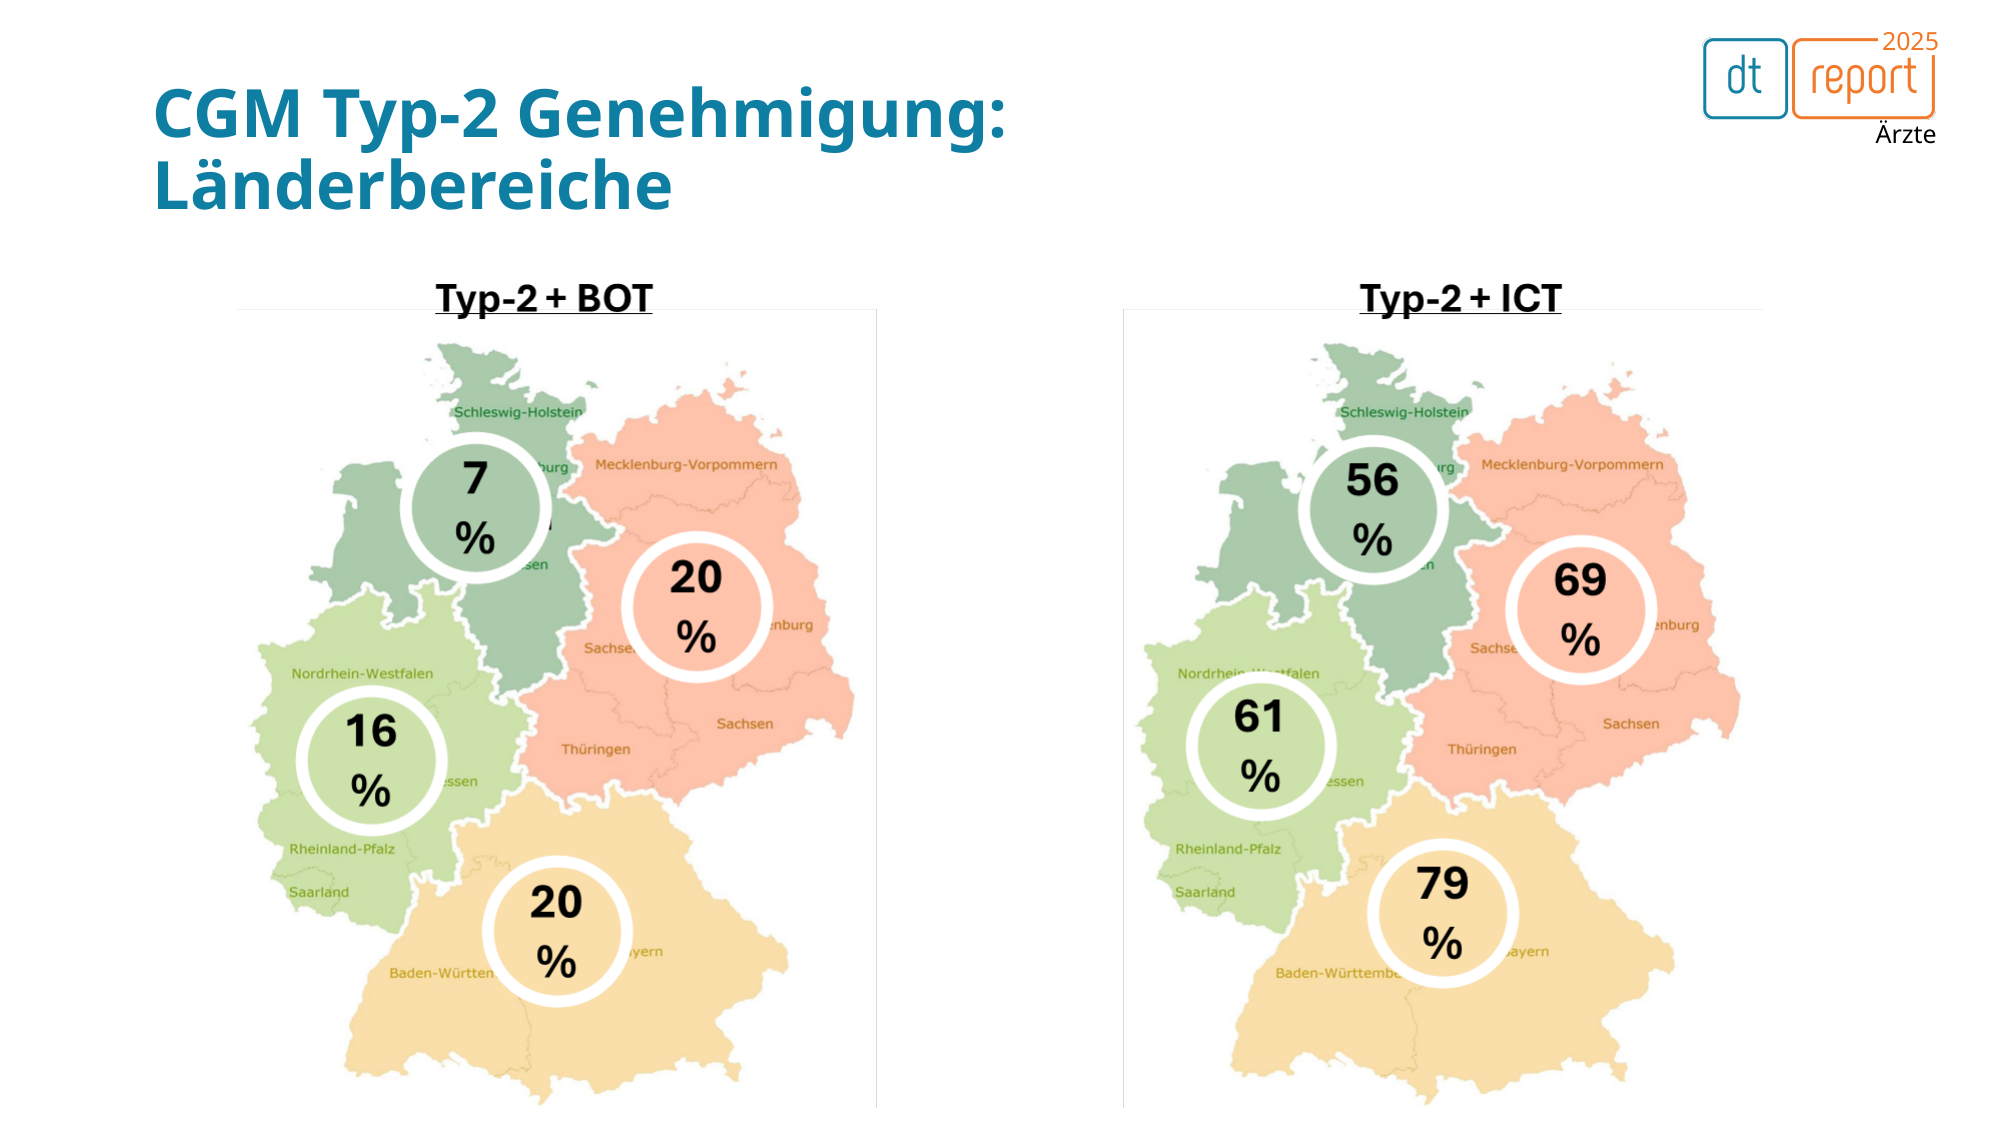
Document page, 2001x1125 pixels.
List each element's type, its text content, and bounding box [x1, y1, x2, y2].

picture [1702, 37, 1936, 120]
picture [237, 260, 1763, 1108]
title CGM Typ-2 Genehmigung: Länderbereiche [137, 43, 1863, 261]
